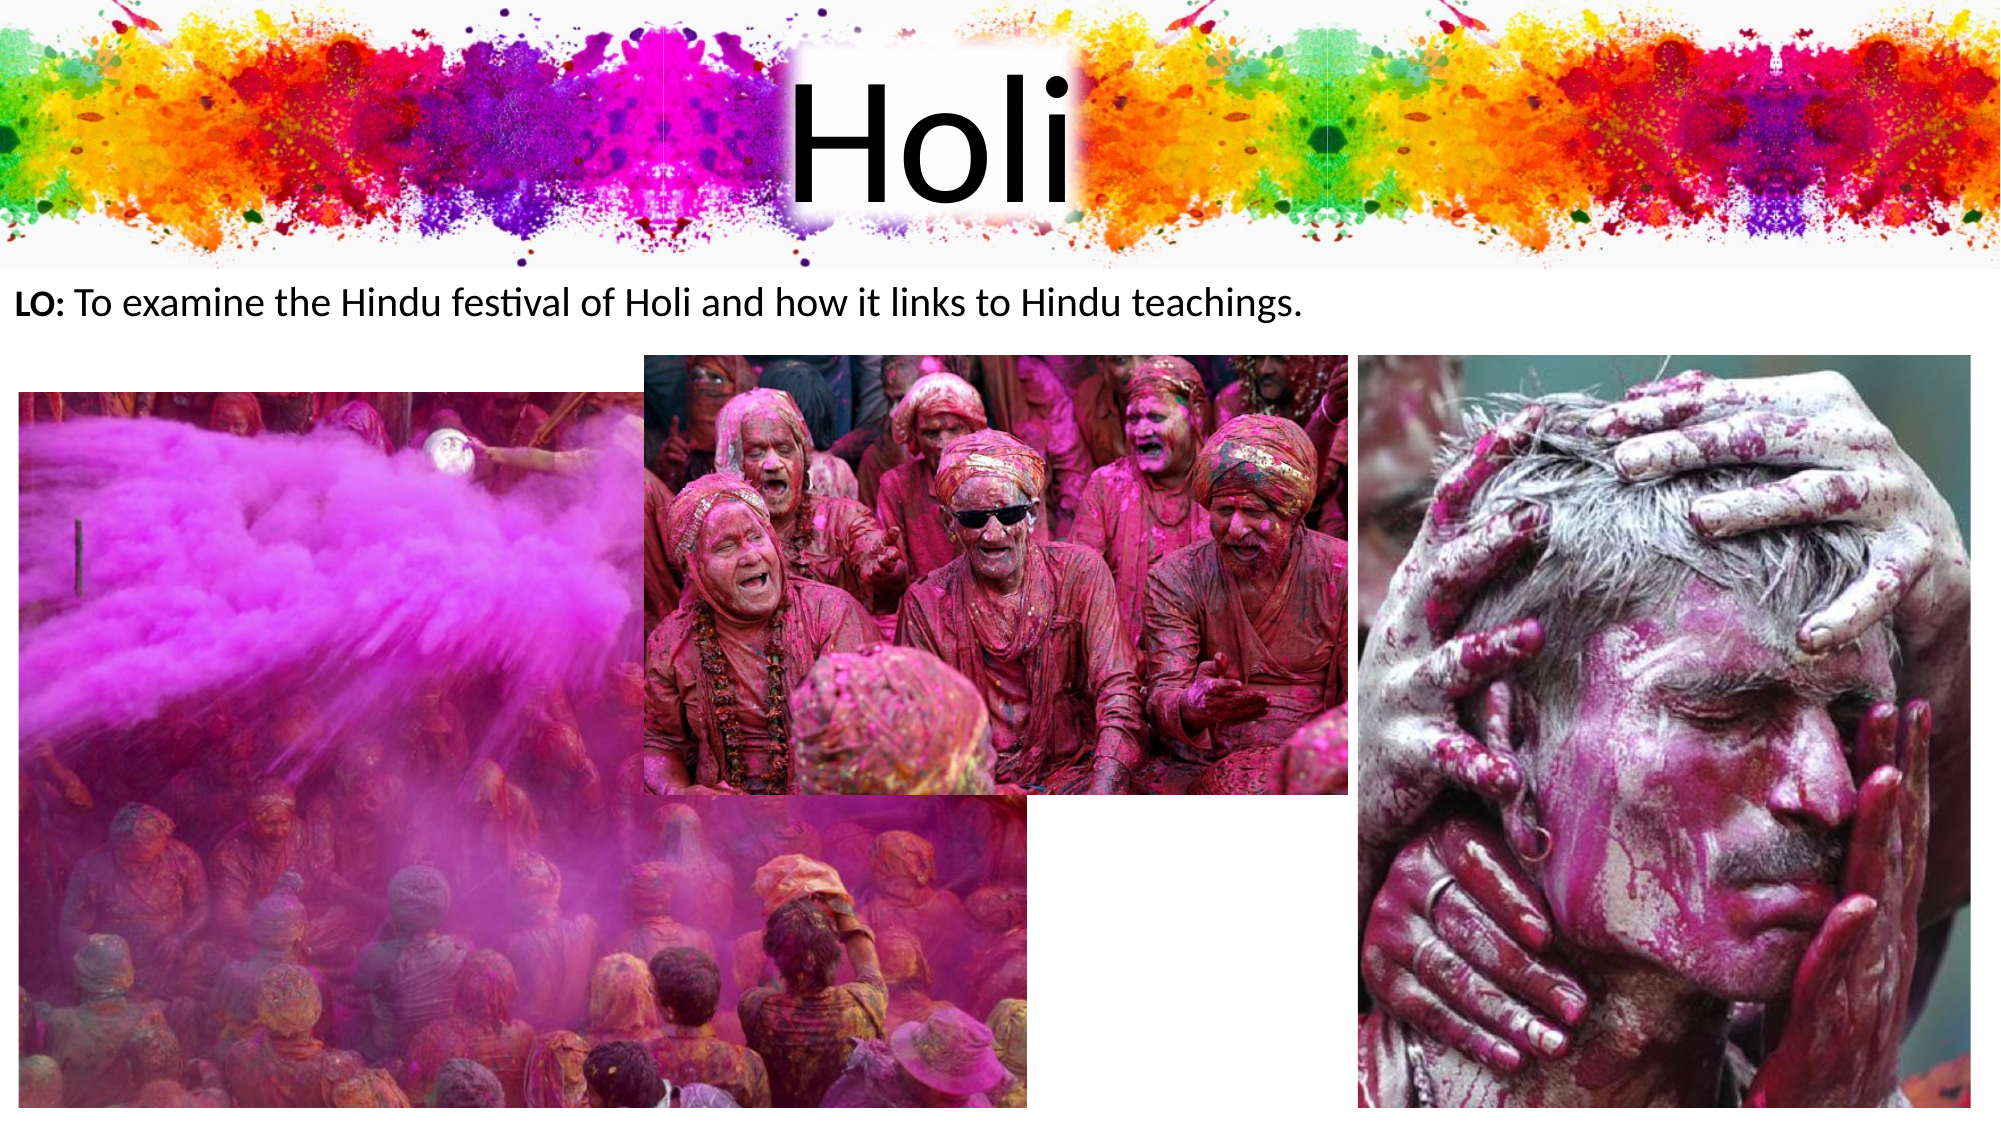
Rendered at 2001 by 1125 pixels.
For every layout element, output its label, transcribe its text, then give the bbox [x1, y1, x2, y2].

text_box LO: To examine the Hindu festival of Holi and how it links to Hindu teachings. [0, 269, 1414, 333]
picture [18, 355, 1348, 1108]
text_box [0, 0, 2000, 269]
picture [1357, 355, 1971, 1108]
